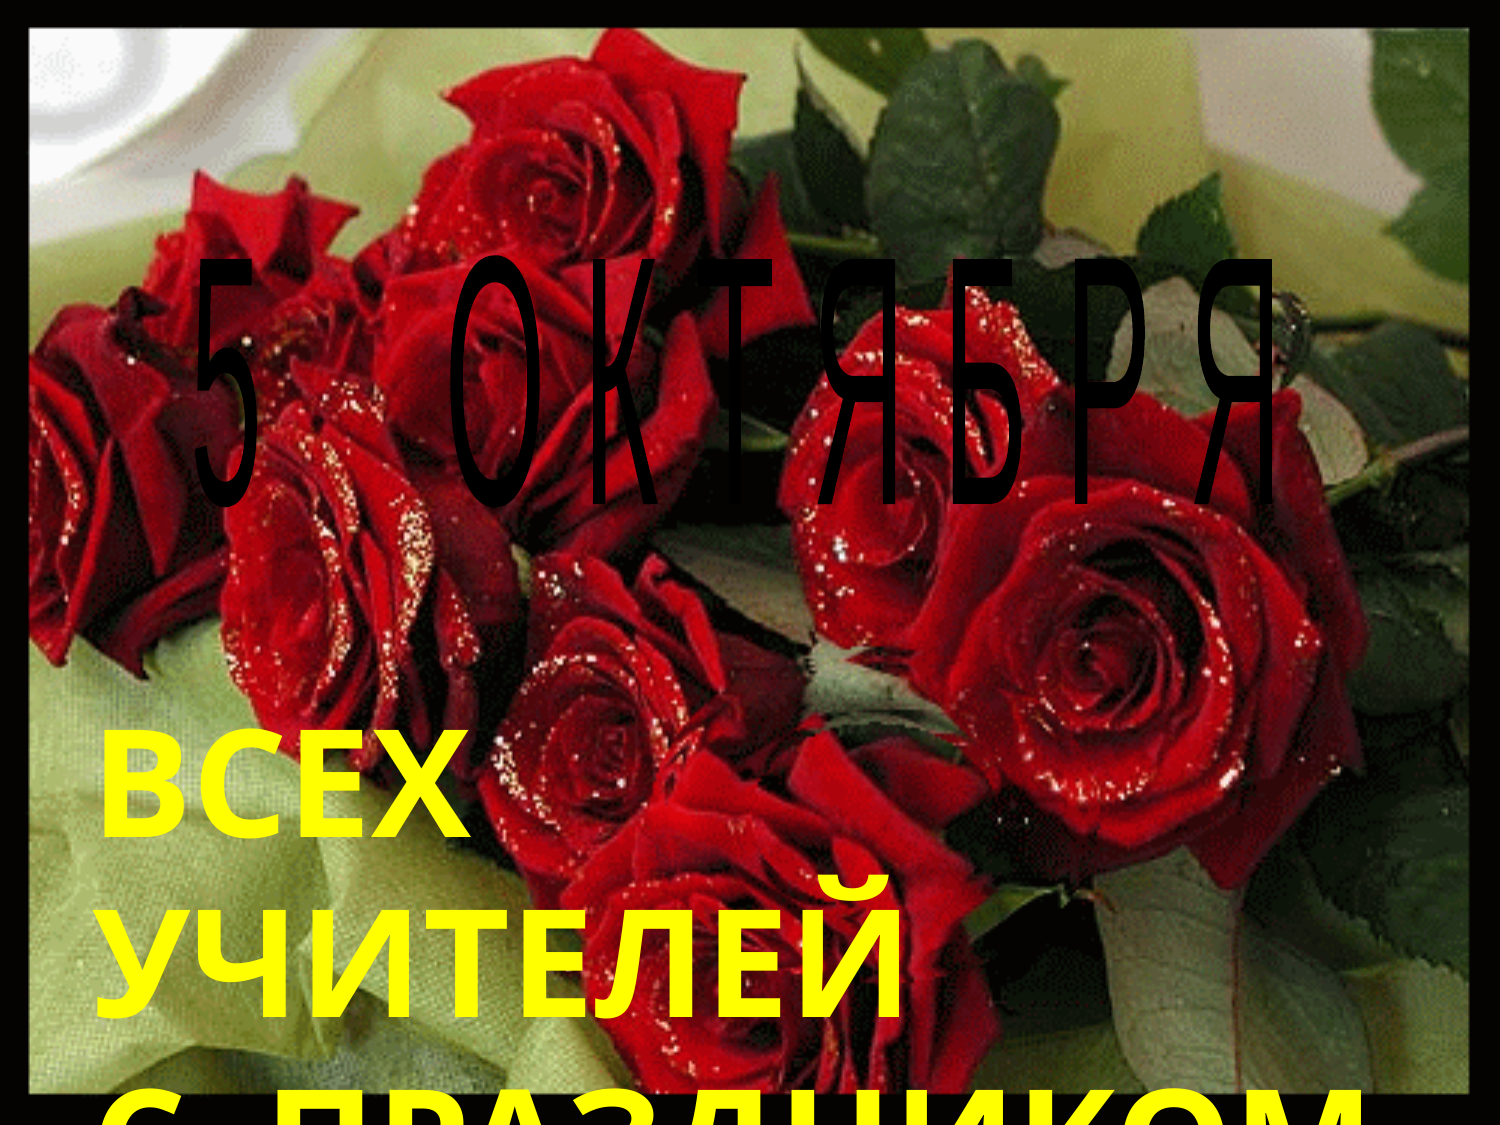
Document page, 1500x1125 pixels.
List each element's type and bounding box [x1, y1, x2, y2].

list [0, 0, 1500, 1125]
